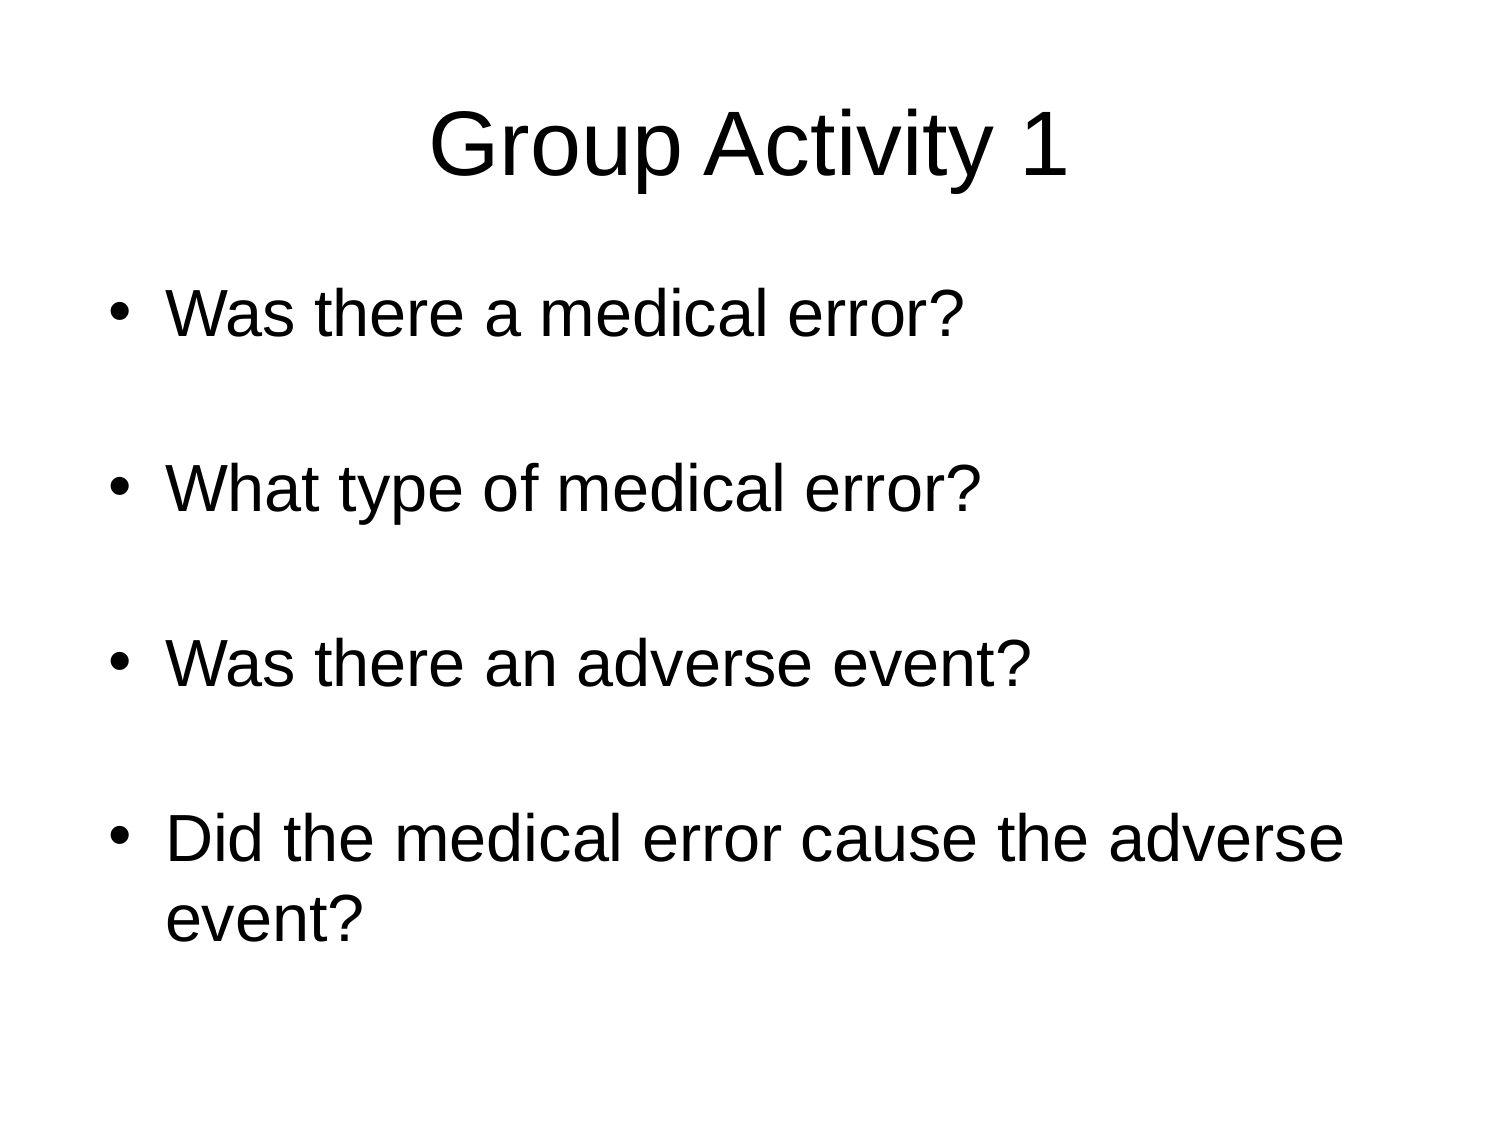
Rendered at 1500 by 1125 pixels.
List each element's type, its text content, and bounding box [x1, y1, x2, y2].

list Was there a medical error? What type of medical error? Was there an adverse event? Did the medical error cause the adverse event? [75, 262, 1425, 1005]
title Group Activity 1 [75, 45, 1425, 233]
